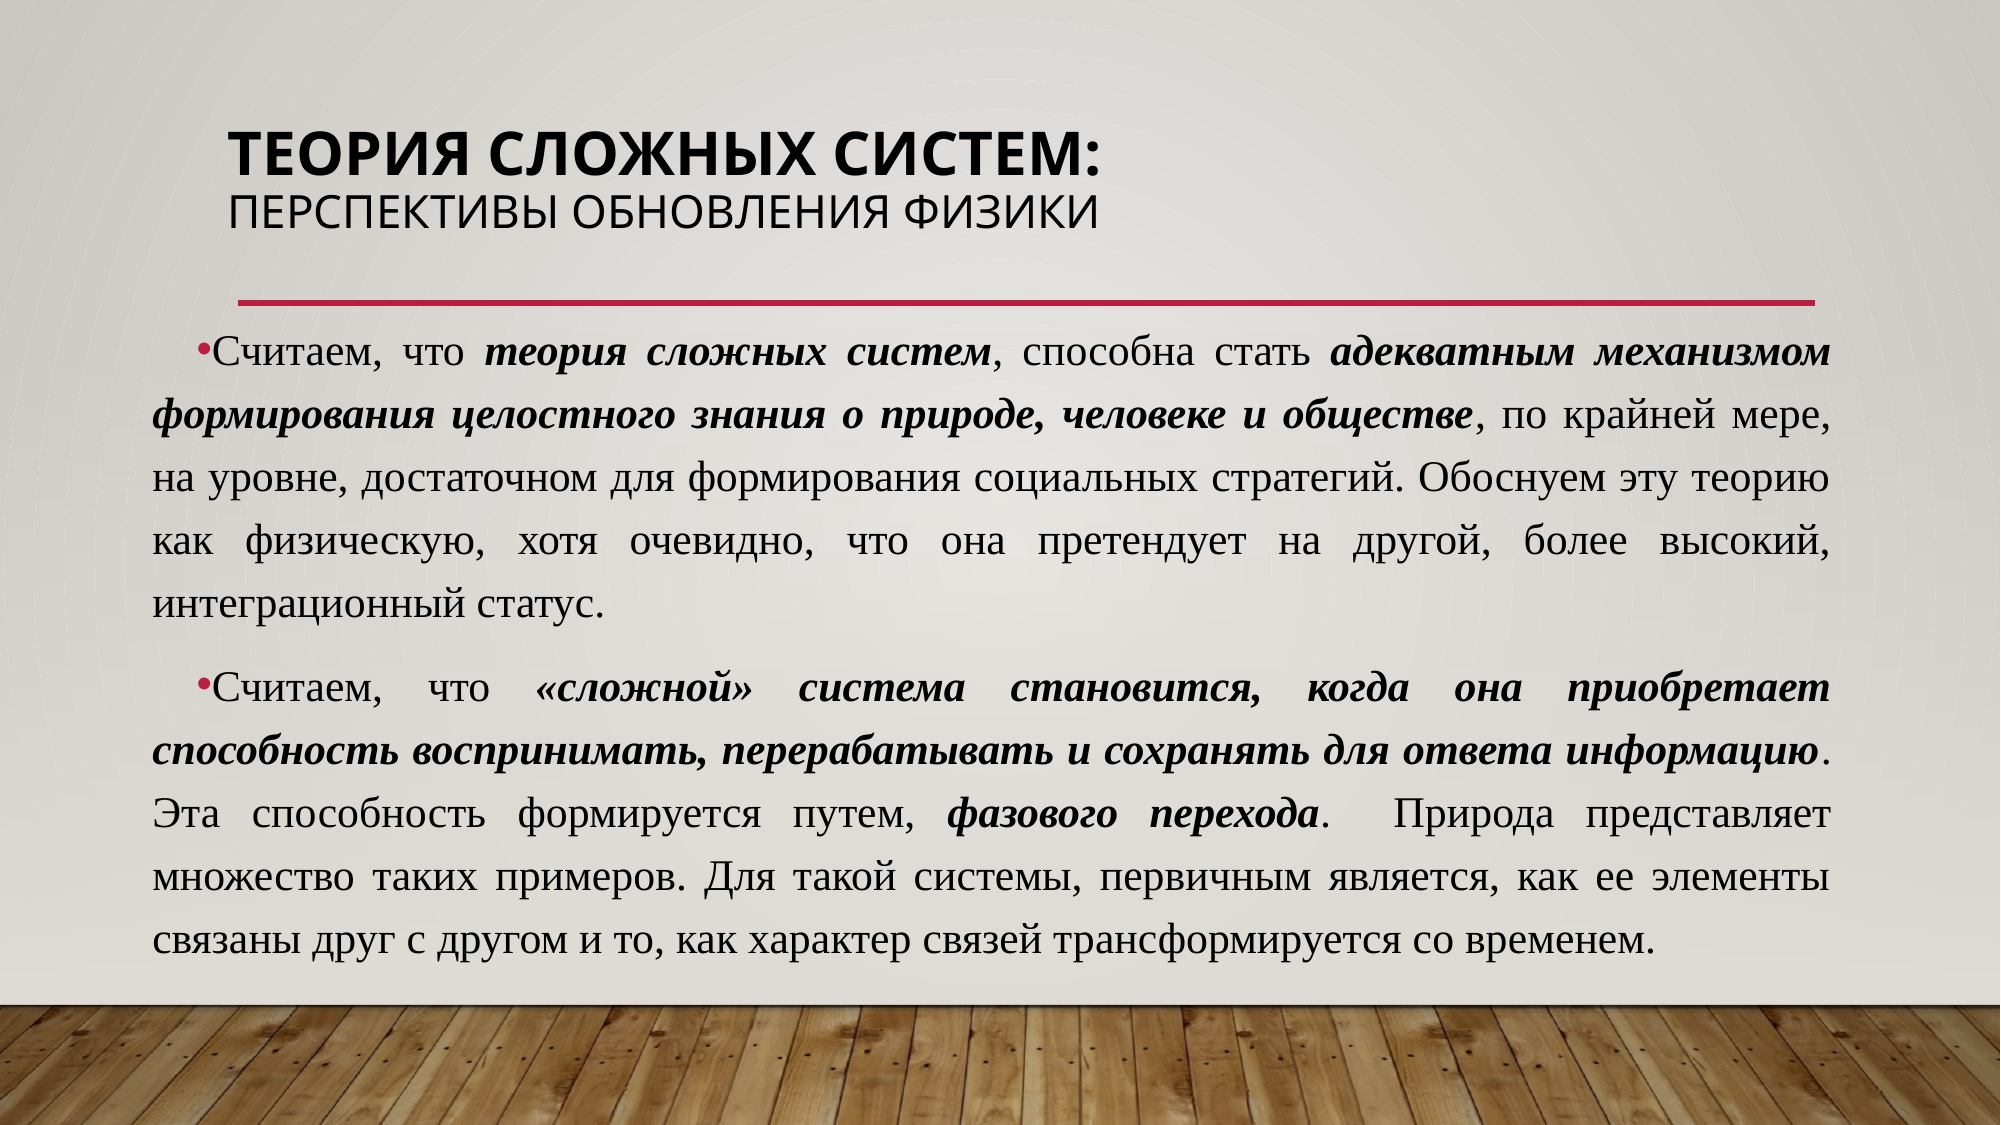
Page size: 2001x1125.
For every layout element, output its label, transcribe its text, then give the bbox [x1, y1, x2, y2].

list Считаем, что теория сложных систем, способна стать адекватным механизмом формирования целостного знания о природе, человеке и обществе, по крайней мере, на уровне, достаточном для формирования социальных стратегий. Обоснуем эту теорию как физическую, хотя очевидно, что она претендует на другой, более высокий, интеграционный статус. Считаем, что «сложной» система становится, когда она приобретает способность воспринимать, перерабатывать и сохранять для ответа информацию. Эта способность формируется путем, фазового перехода. Природа представляет множество таких примеров. Для такой системы, первичным является, как ее элементы связаны друг с другом и то, как характер связей трансформируется со временем. [62, 304, 1847, 1010]
title Теория сложных систем: перспективы обновления физики [212, 115, 1788, 289]
picture [0, 1005, 2000, 1125]
